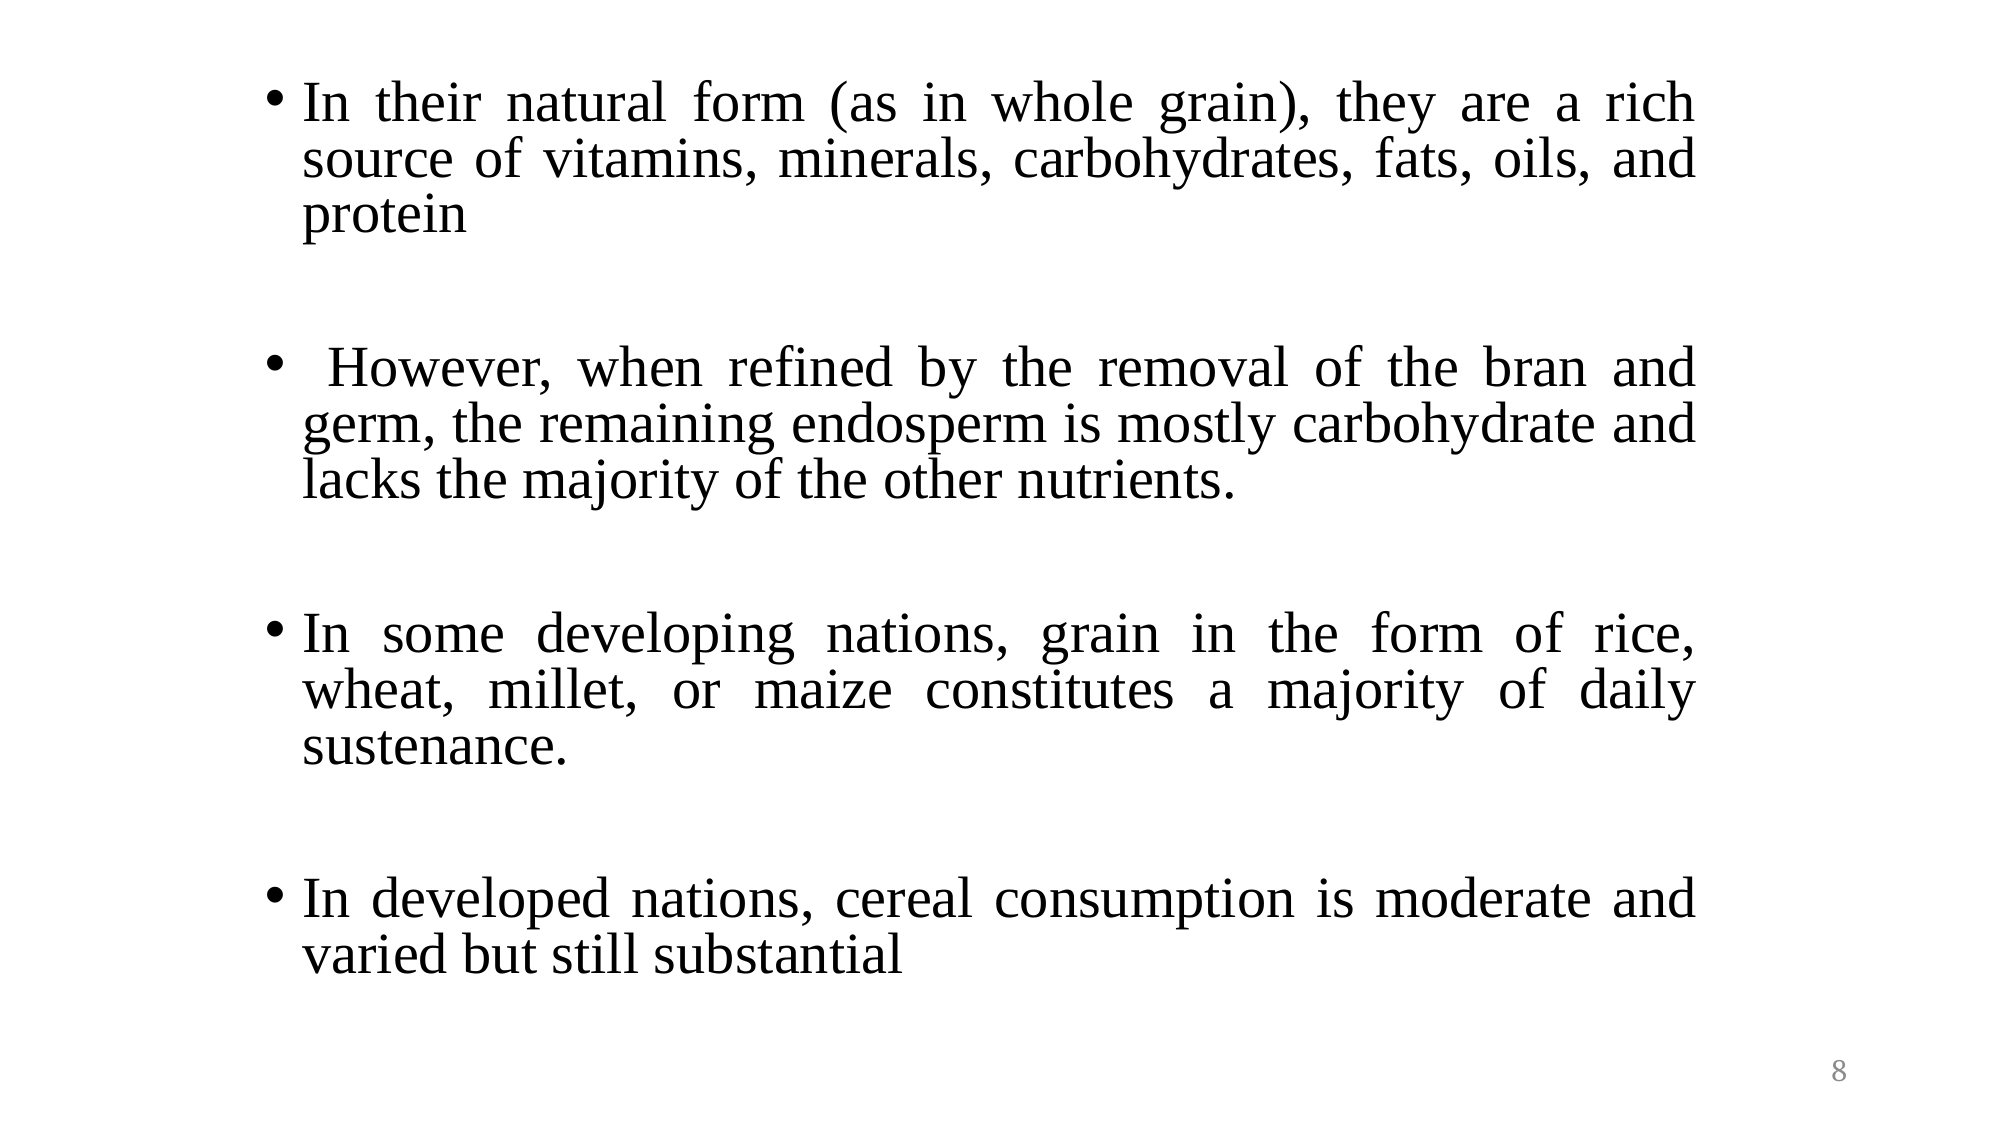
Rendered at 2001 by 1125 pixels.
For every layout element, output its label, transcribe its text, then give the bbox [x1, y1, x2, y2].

list In their natural form (as in whole grain), they are a rich source of vitamins, minerals, carbohydrates, fats, oils, and protein However, when refined by the removal of the bran and germ, the remaining endosperm is mostly carbohydrate and lacks the majority of the other nutrients. In some developing nations, grain in the form of rice, wheat, millet, or maize constitutes a majority of daily sustenance. In developed nations, cereal consumption is moderate and varied but still substantial [249, 68, 1713, 1037]
slide_number 8 [1412, 1042, 1863, 1103]
